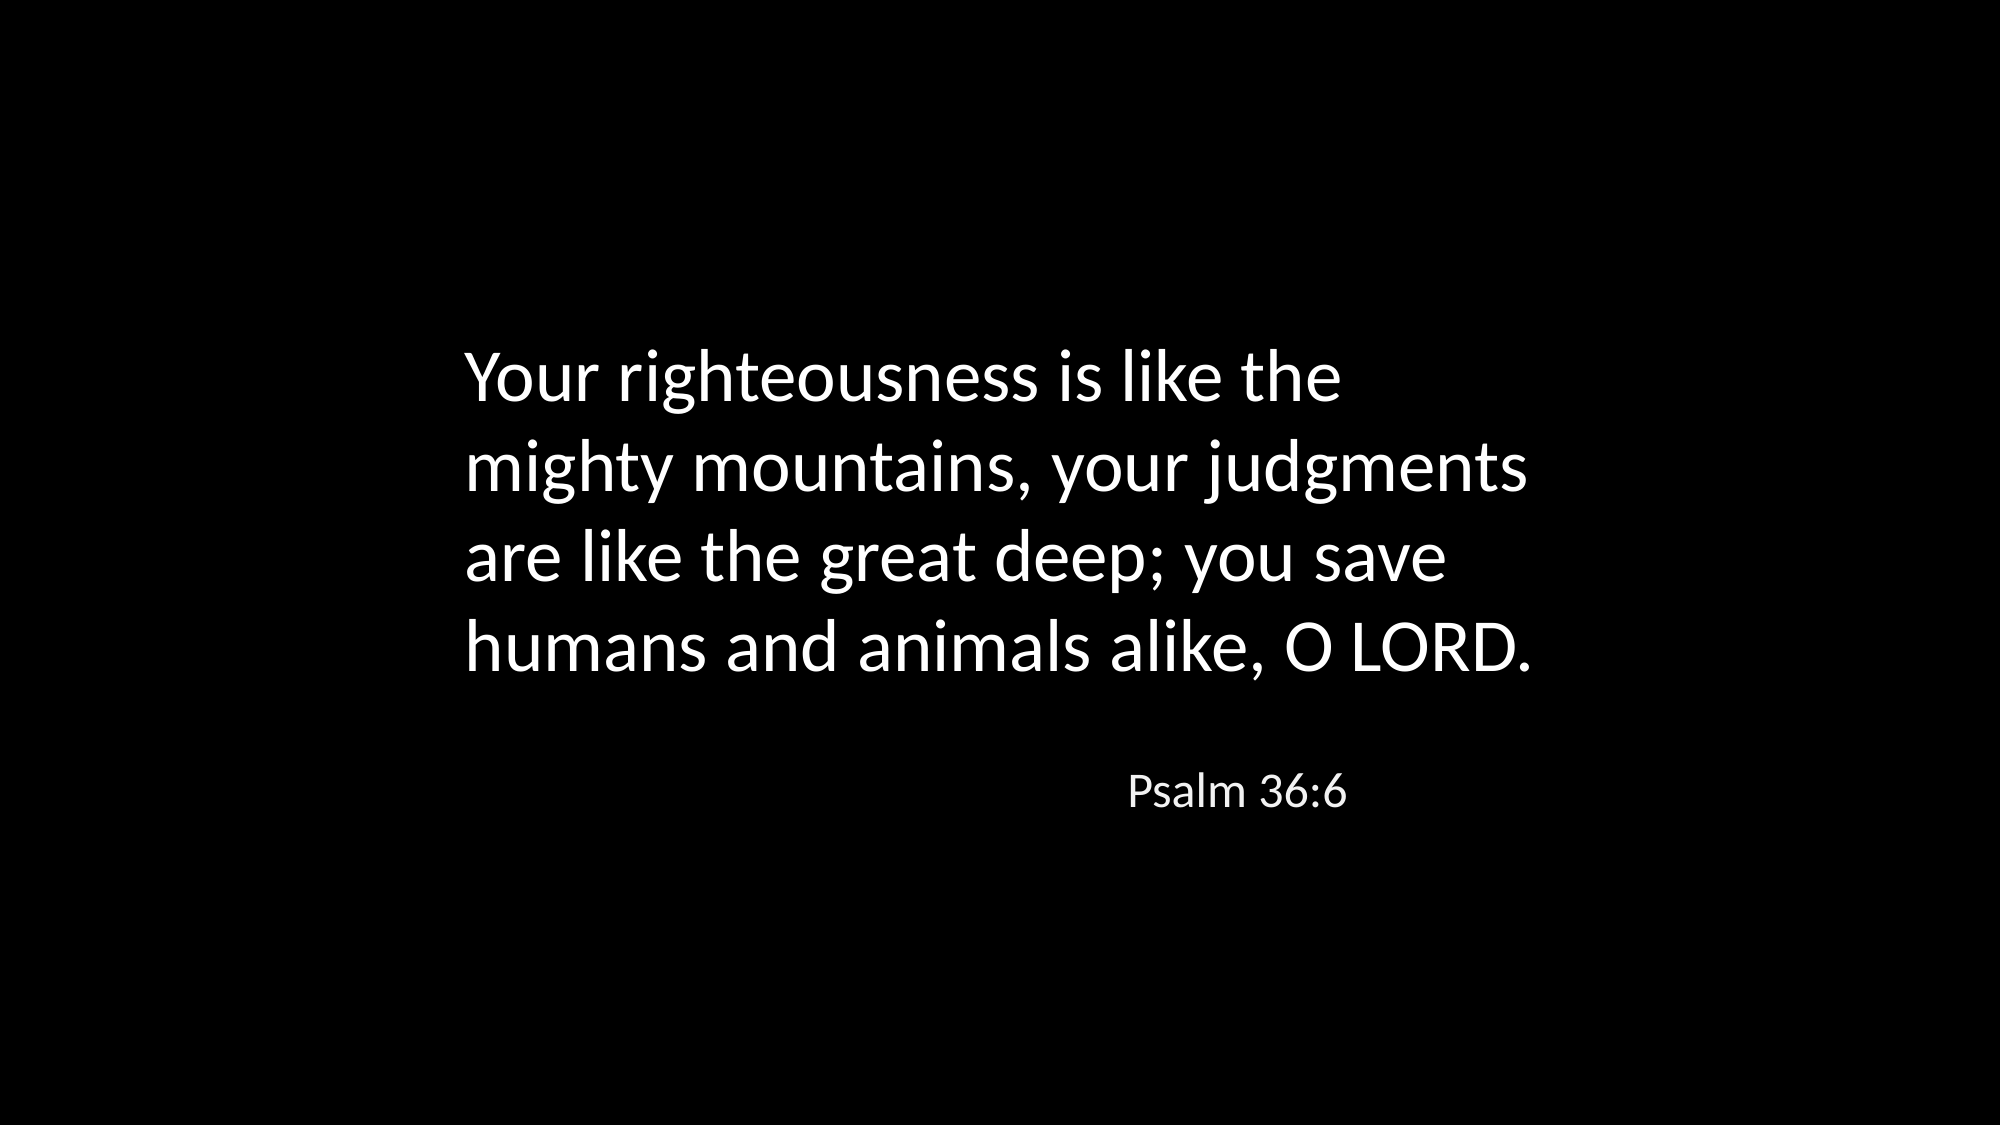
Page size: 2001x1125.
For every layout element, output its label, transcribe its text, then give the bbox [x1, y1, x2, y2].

text_box Your righteousness is like the mighty mountains, your judgments are like the great deep; you save humans and animals alike, O LORD. [449, 318, 1575, 694]
text_box Psalm 36:6 [962, 749, 1513, 825]
